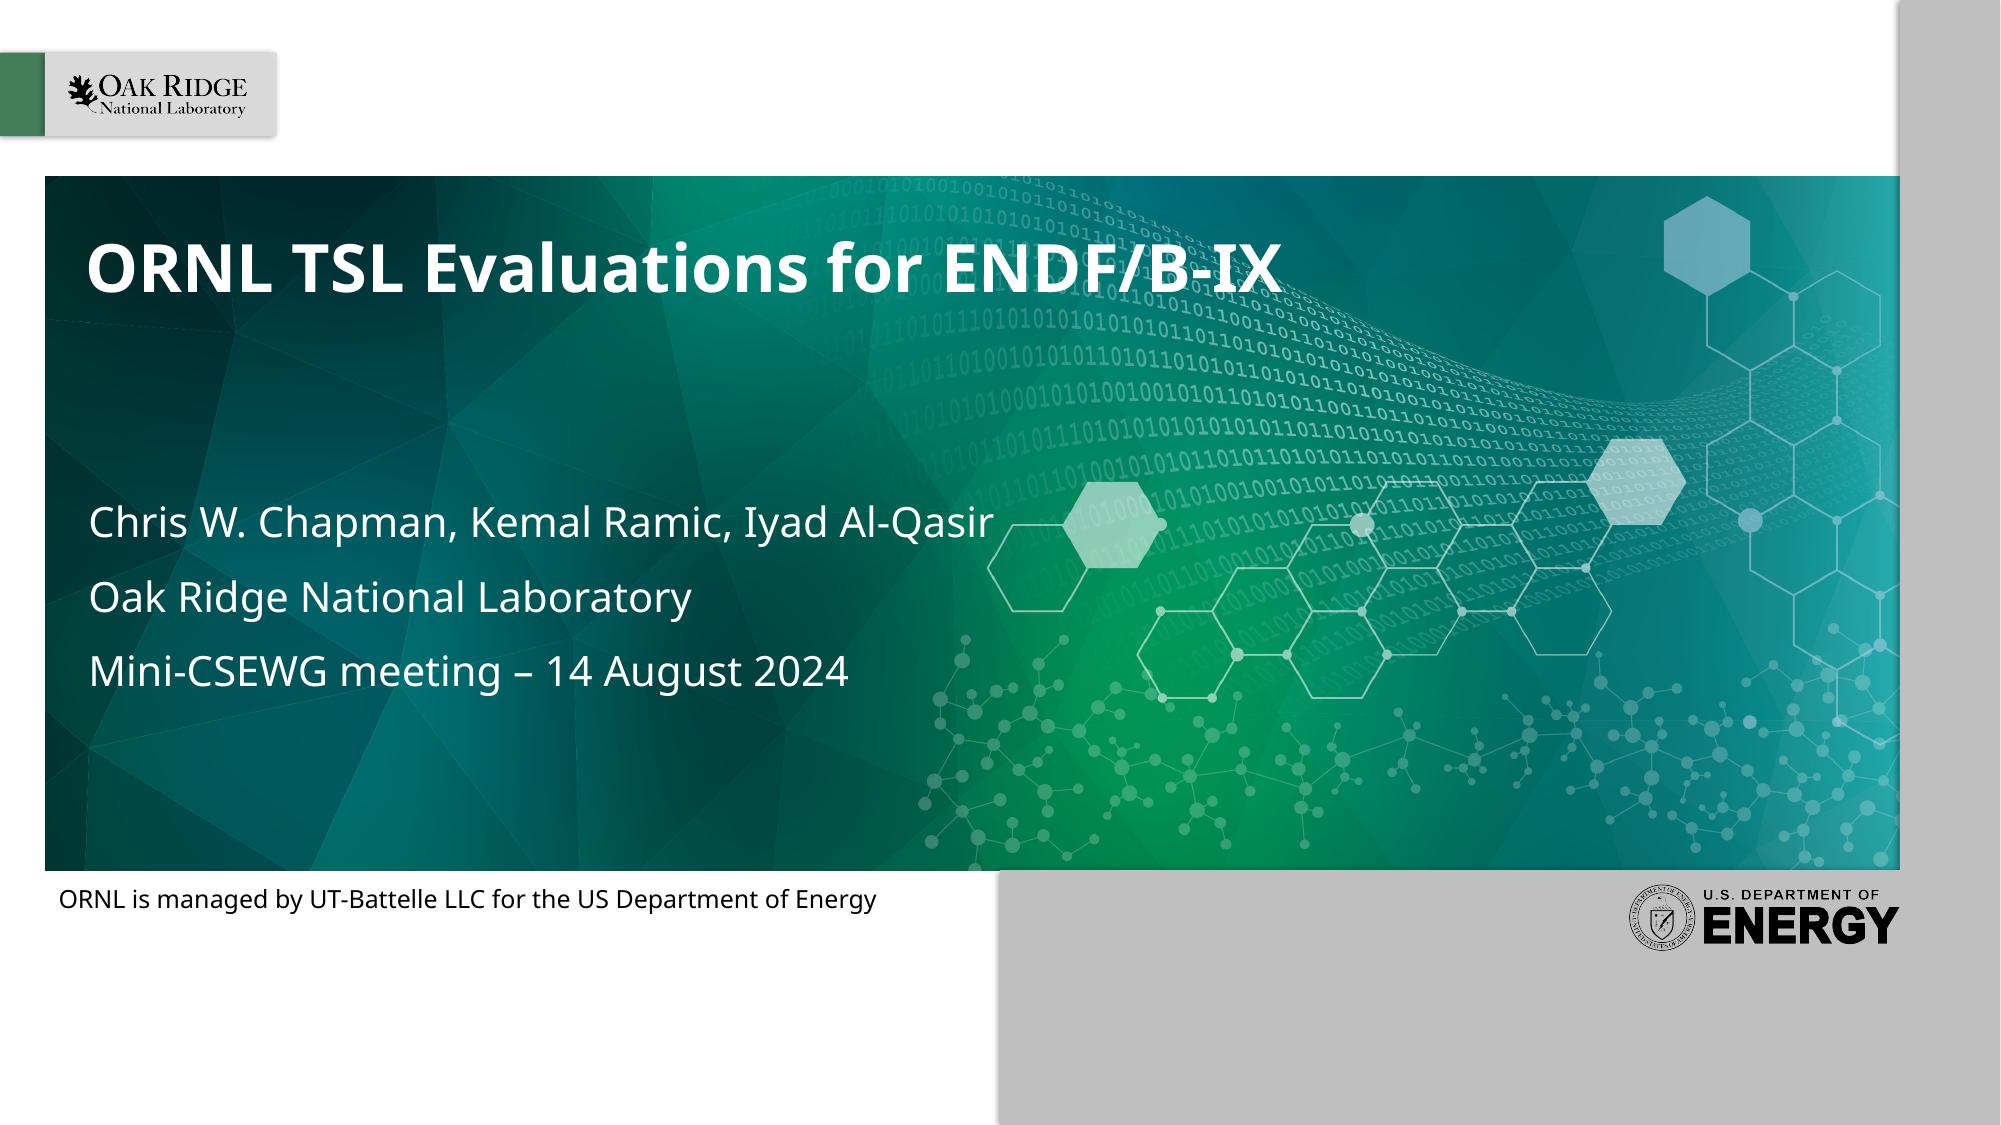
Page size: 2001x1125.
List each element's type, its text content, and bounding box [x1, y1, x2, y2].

picture [45, 176, 1899, 871]
picture [1629, 884, 1900, 951]
subtitle Chris W. Chapman, Kemal Ramic, Iyad Al-Qasir Oak Ridge National Laboratory Mini-CSEWG meeting – 14 August 2024 [73, 494, 1849, 828]
title ORNL TSL Evaluations for ENDF/B-IX [70, 227, 1596, 316]
picture [67, 74, 247, 118]
